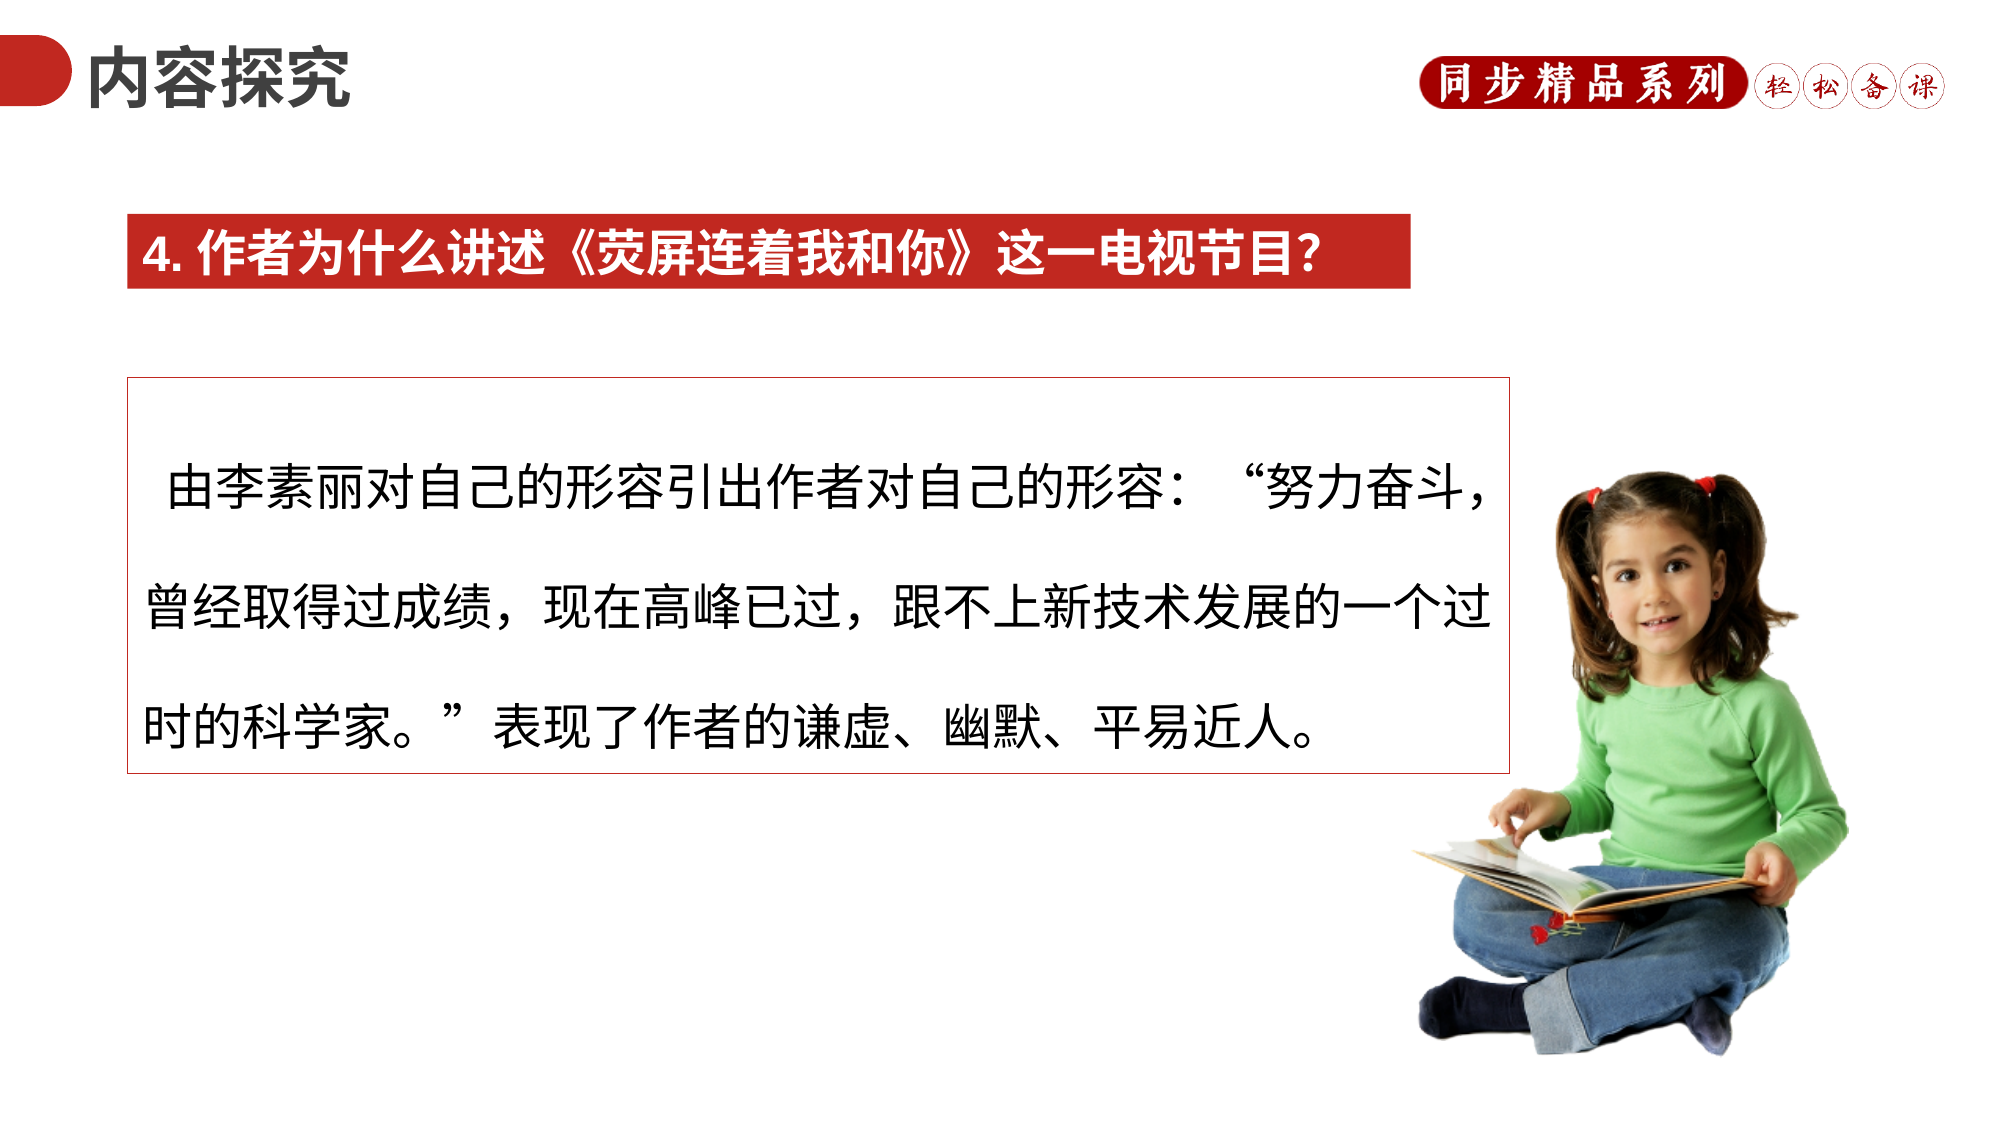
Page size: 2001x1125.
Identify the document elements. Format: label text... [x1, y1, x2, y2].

text_box 由李素丽对自己的形容引出作者对自己的形容：“努力奋斗，曾经取得过成绩，现在高峰已过，跟不上新技术发展的一个过时的科学家。”表现了作者的谦虚、幽默、平易近人。 [127, 377, 1510, 774]
text_box [0, 35, 70, 107]
picture [1401, 34, 1965, 136]
picture [1410, 470, 1849, 1058]
text_box 4.作者为什么讲述《荧屏连着我和你》这一电视节目？ [127, 213, 1411, 289]
text_box 内容探究 [70, 28, 574, 124]
